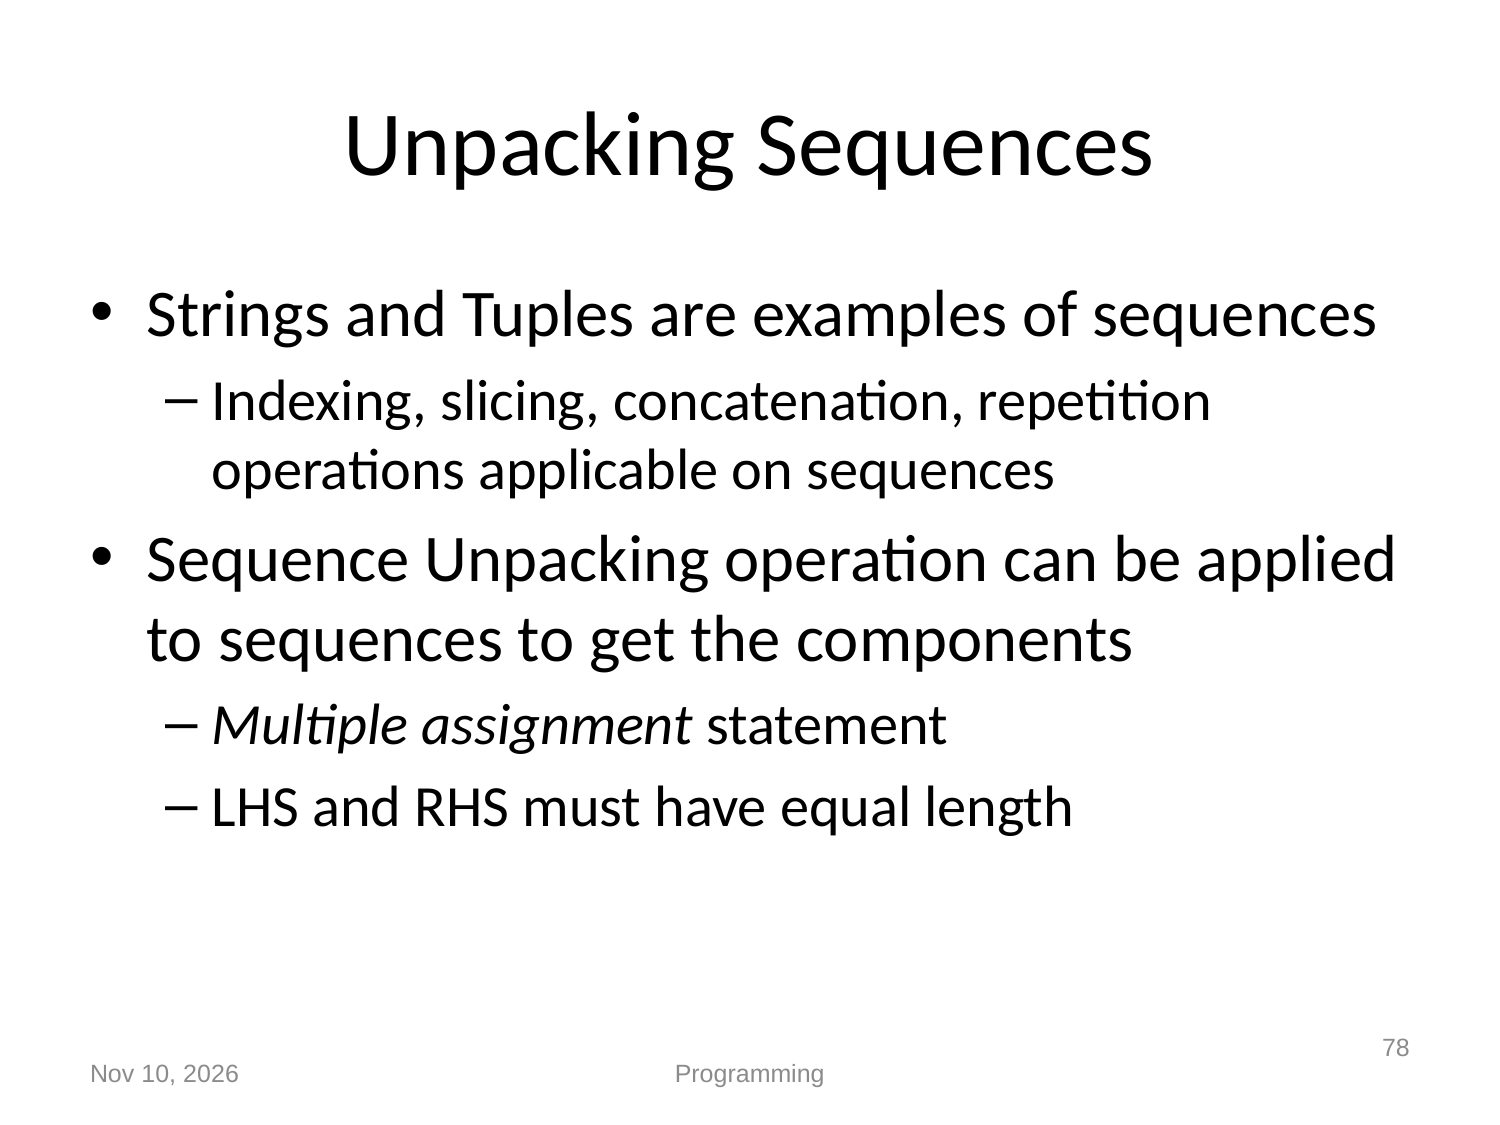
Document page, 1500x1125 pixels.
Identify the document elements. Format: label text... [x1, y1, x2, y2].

list Strings and Tuples are examples of sequences Indexing, slicing, concatenation, repetition operations applicable on sequences Sequence Unpacking operation can be applied to sequences to get the components Multiple assignment statement LHS and RHS must have equal length [75, 262, 1425, 1005]
footer Programming [512, 1042, 988, 1103]
slide_number 78 [1074, 1016, 1425, 1077]
slide_number Sep-19 [75, 1042, 425, 1103]
title Unpacking Sequences [75, 45, 1425, 233]
